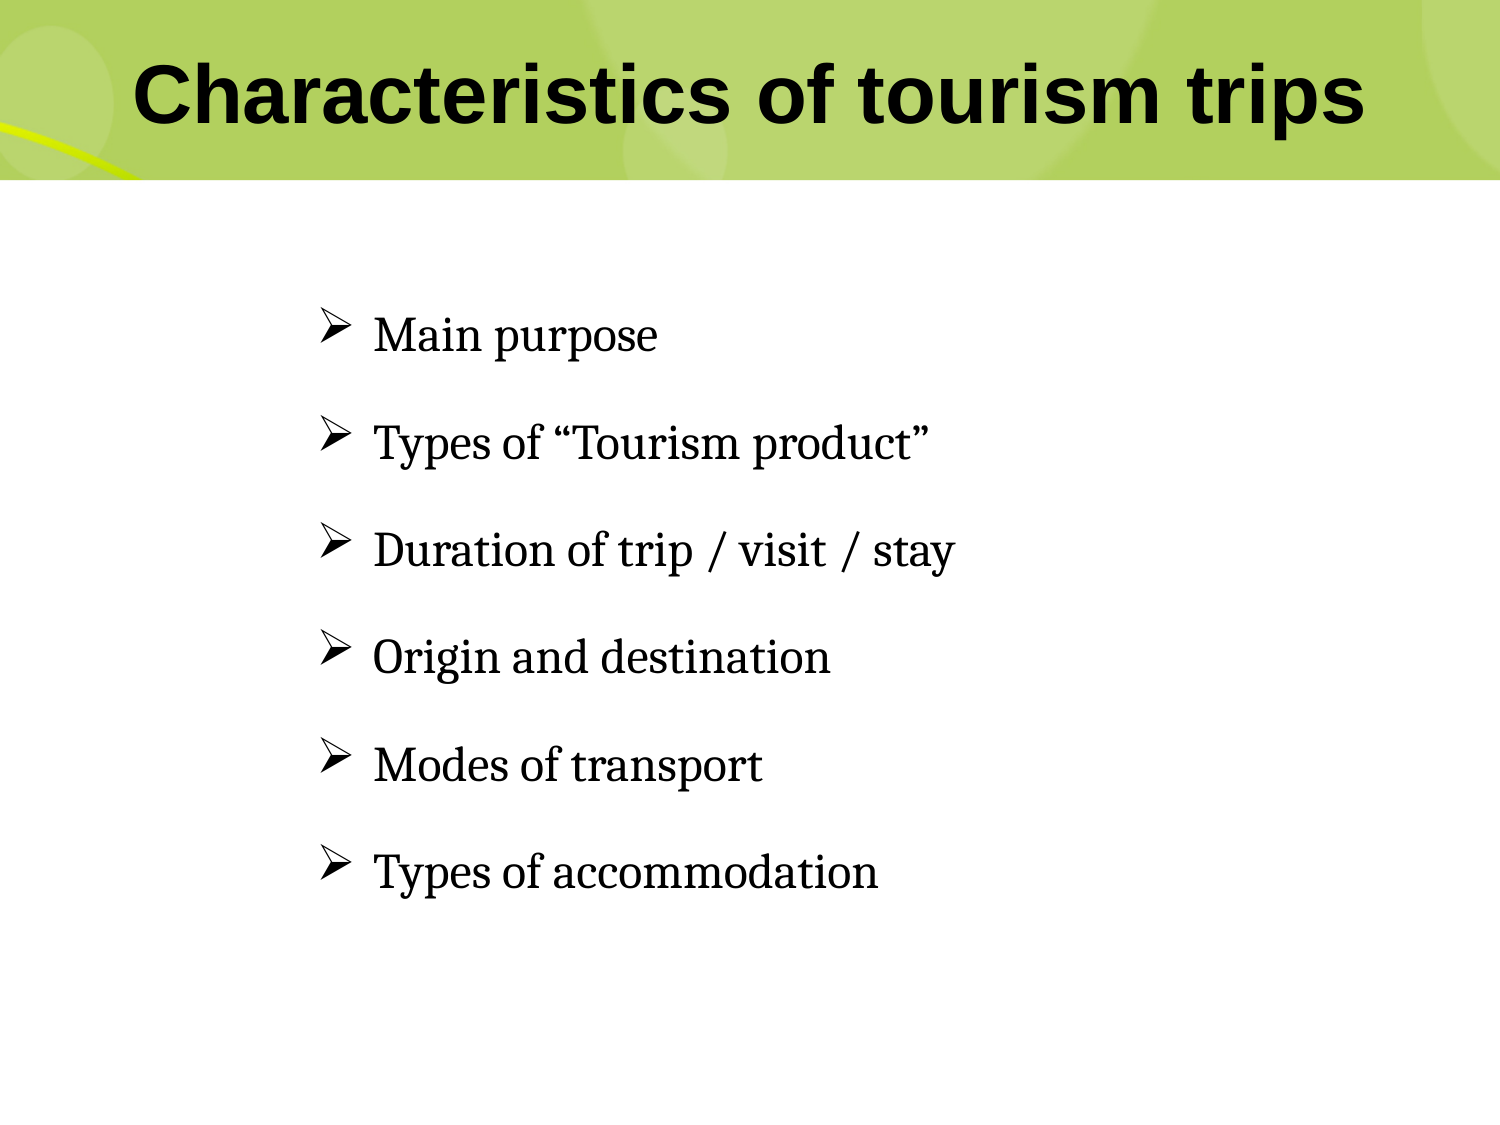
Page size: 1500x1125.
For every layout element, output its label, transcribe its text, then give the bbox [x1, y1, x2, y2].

list Main purpose Types of “Tourism product” Duration of trip / visit / stay Origin and destination Modes of transport Types of accommodation [76, 562, 1427, 639]
title Characteristics of tourism trips [0, 2, 1500, 179]
picture [0, 179, 1500, 1125]
